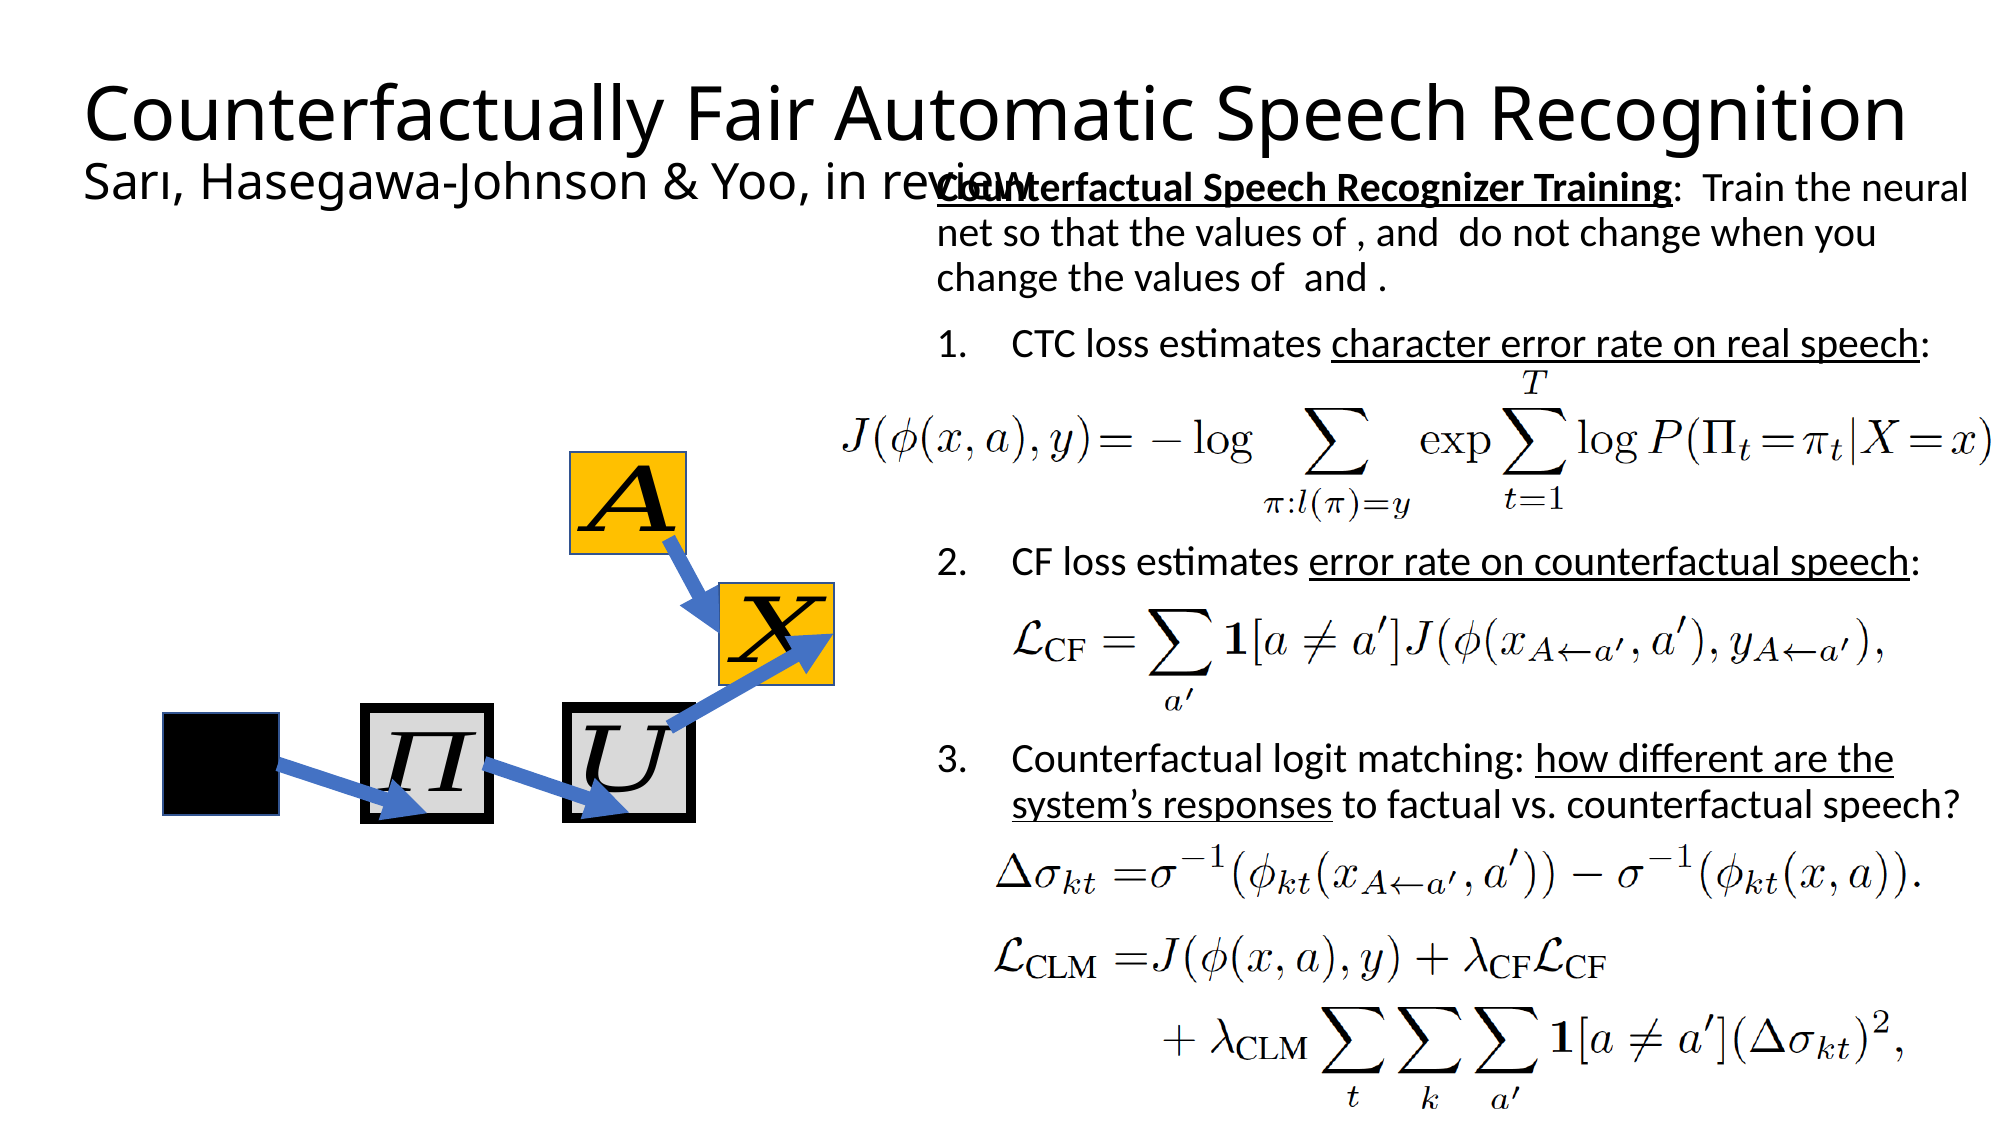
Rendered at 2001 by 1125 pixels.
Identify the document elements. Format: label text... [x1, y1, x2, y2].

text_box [668, 538, 737, 599]
title Counterfactually Fair Automatic Speech Recognition Sarı, Hasegawa-Johnson & Yoo, in review [68, 29, 1950, 257]
picture [978, 822, 1935, 1123]
picture [839, 364, 2000, 530]
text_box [669, 668, 737, 728]
picture [997, 581, 1895, 714]
